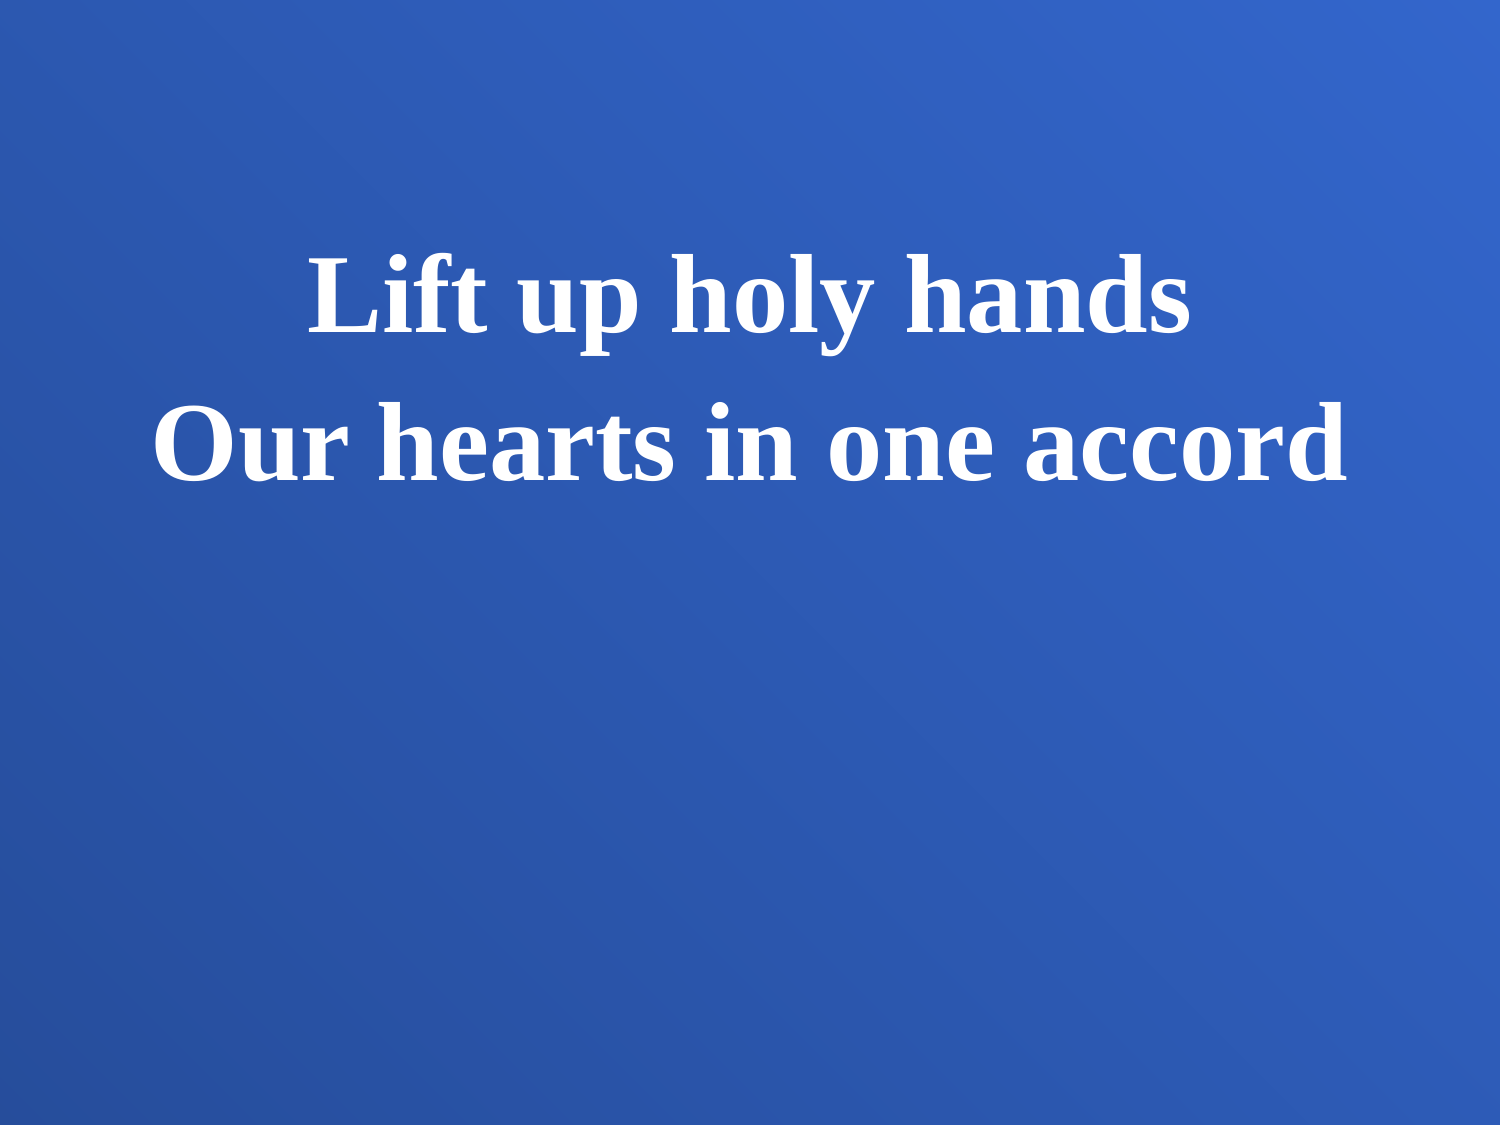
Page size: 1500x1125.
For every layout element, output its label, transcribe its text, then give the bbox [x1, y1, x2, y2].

text_box Our hearts in one accord [0, 360, 1500, 511]
text_box Lift up holy hands [0, 212, 1500, 360]
